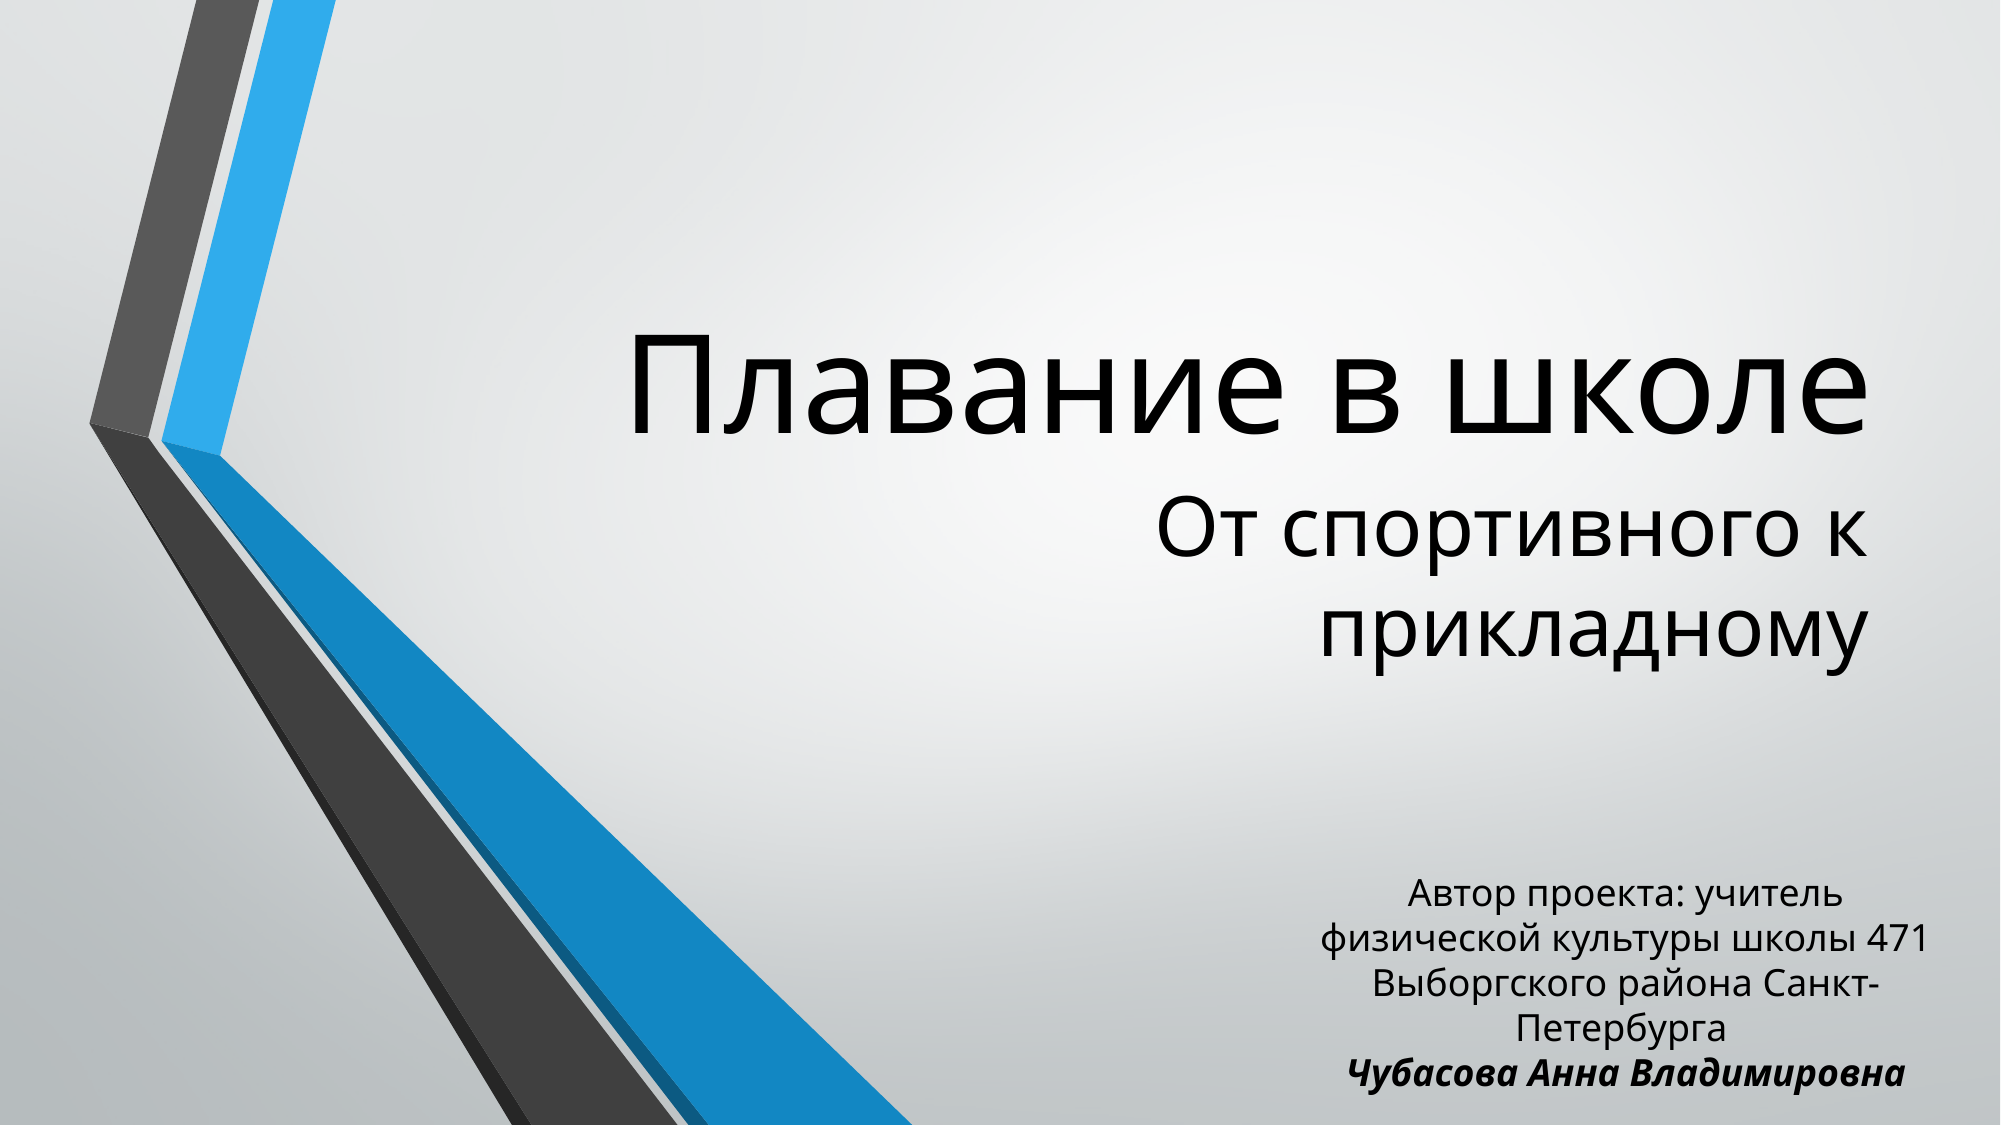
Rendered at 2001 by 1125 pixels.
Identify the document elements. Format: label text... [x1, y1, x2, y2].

subtitle От спортивного к прикладному [738, 465, 1885, 694]
text_box Автор проекта: учитель физической культуры школы 471 Выборгского района Санкт-Петербурга Чубасова Анна Владимировна [1279, 861, 1973, 1102]
title Плавание в школе [483, 39, 1890, 469]
